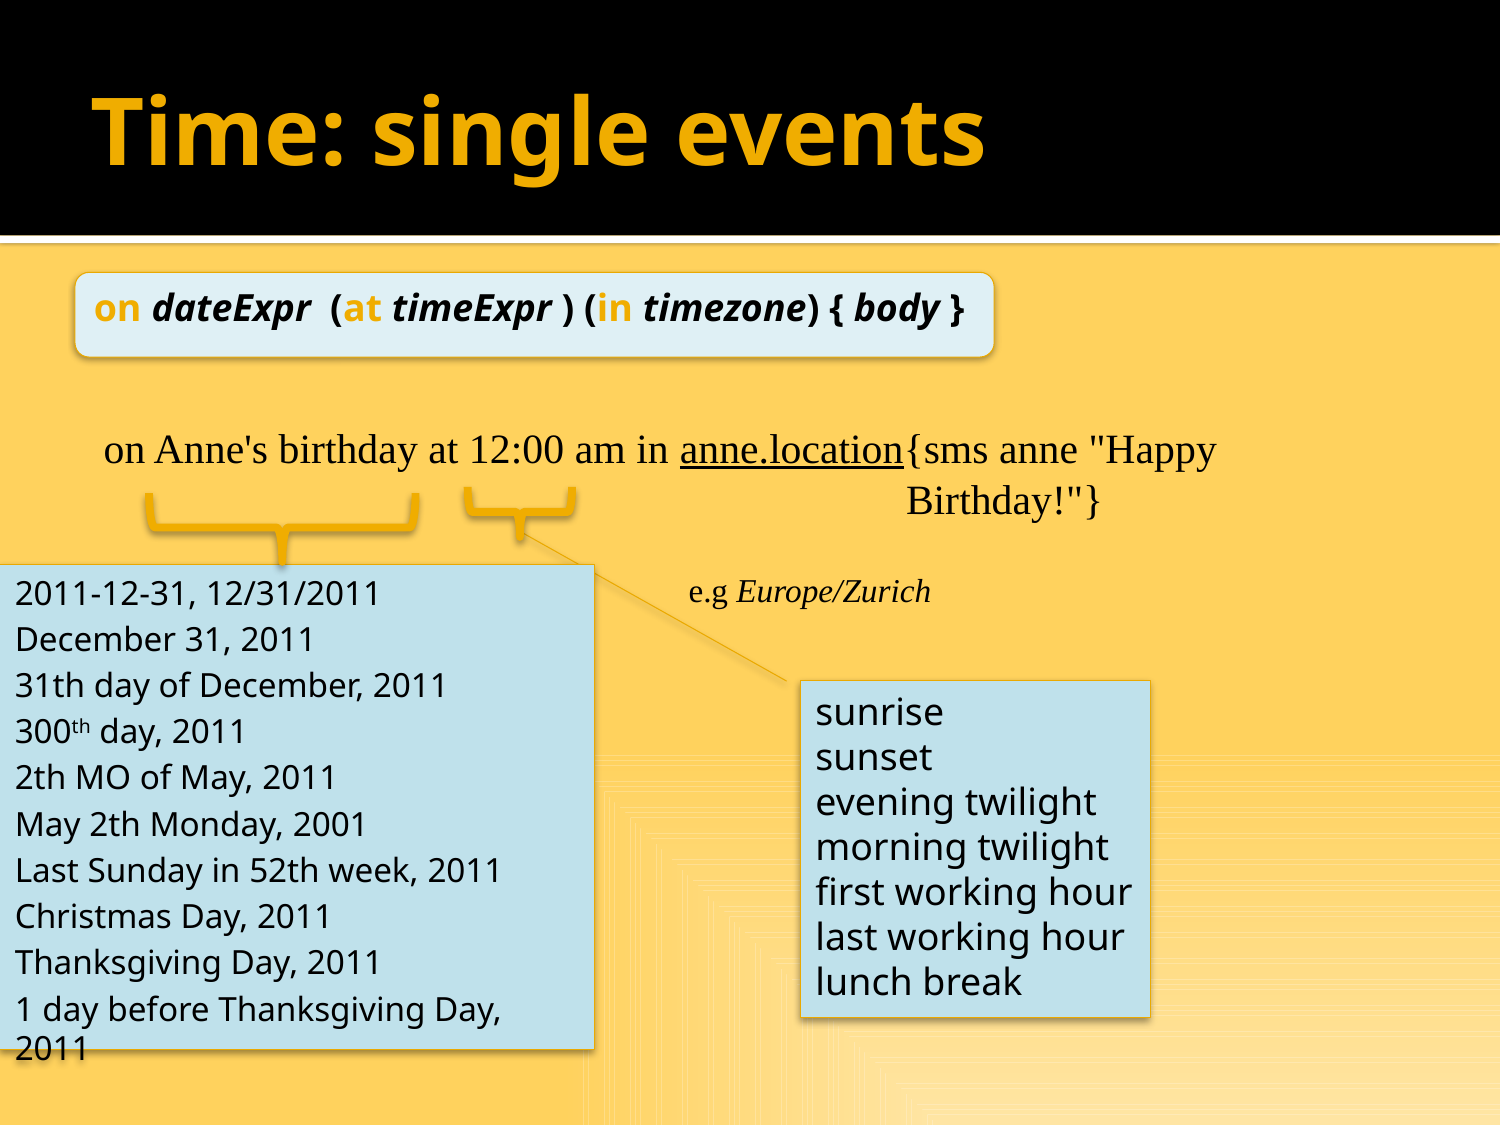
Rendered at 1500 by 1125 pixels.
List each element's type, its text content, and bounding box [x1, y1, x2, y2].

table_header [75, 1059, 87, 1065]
text_box 2011-12-31, 12/31/2011 December 31, 2011 31th day of December, 2011 300th day, 2011 2th MO of May, 2011 May 2th Monday, 2001 Last Sunday in 52th week, 2011 Christmas Day, 2011 Thanksgiving Day, 2011 1 day before Thanksgiving Day, 2011 [0, 564, 595, 1050]
text_box sunrise sunset evening twilight morning twilight first working hour last working hour lunch break [800, 680, 1151, 1018]
list on Anne's birthday at 12:00 am in anne.location{sms anne "Happy Birthday!"} [75, 357, 1425, 1050]
text_box on dateExpr (at timeExpr ) (in timezone) { body } [74, 271, 995, 358]
text_box [463, 486, 576, 541]
table_header Event [13, 1059, 68, 1068]
text_box [145, 493, 420, 566]
text_box e.g Europe/Zurich [673, 561, 947, 617]
title Time: single events [75, 25, 1425, 231]
